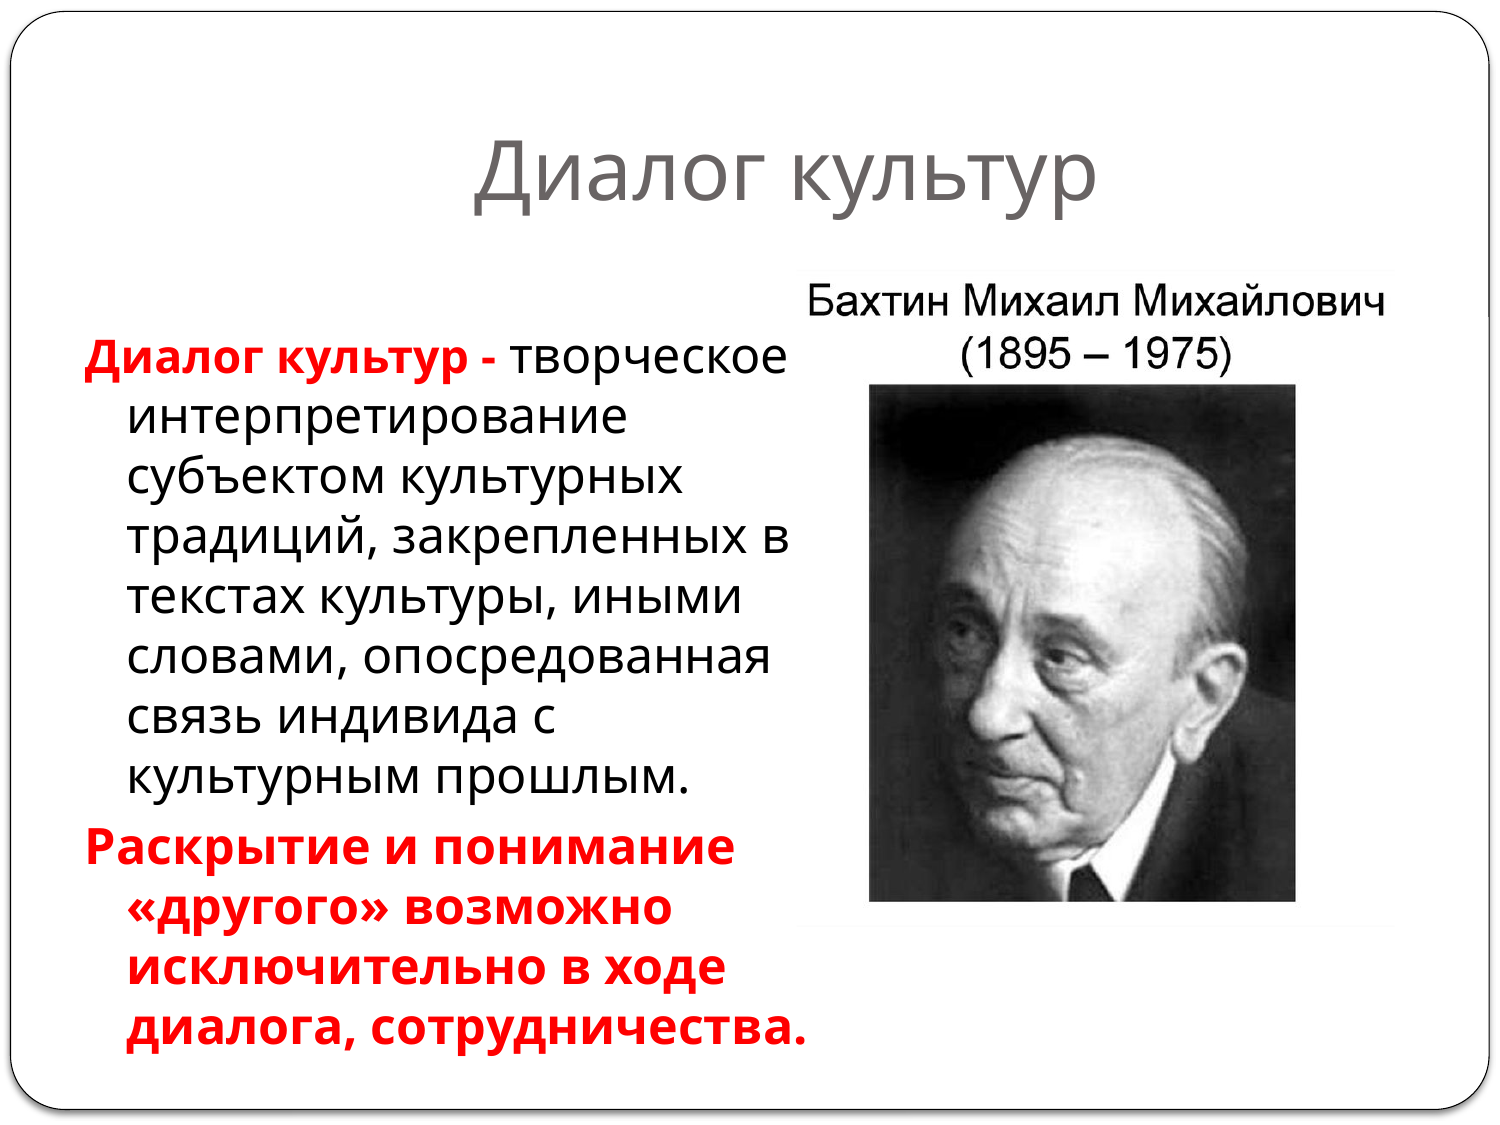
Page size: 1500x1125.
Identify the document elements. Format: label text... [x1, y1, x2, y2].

list Диалог культур - творческое интерпретирование субъектом культурных традиций, закрепленных в текстах культуры, иными словами, опосредованная связь индивида с культурным прошлым. Раскрытие и понимание «другого» возможно исключительно в ходе диалога, сотрудничества. [70, 316, 844, 1079]
title Диалог культур [150, 45, 1425, 233]
picture [796, 269, 1395, 927]
